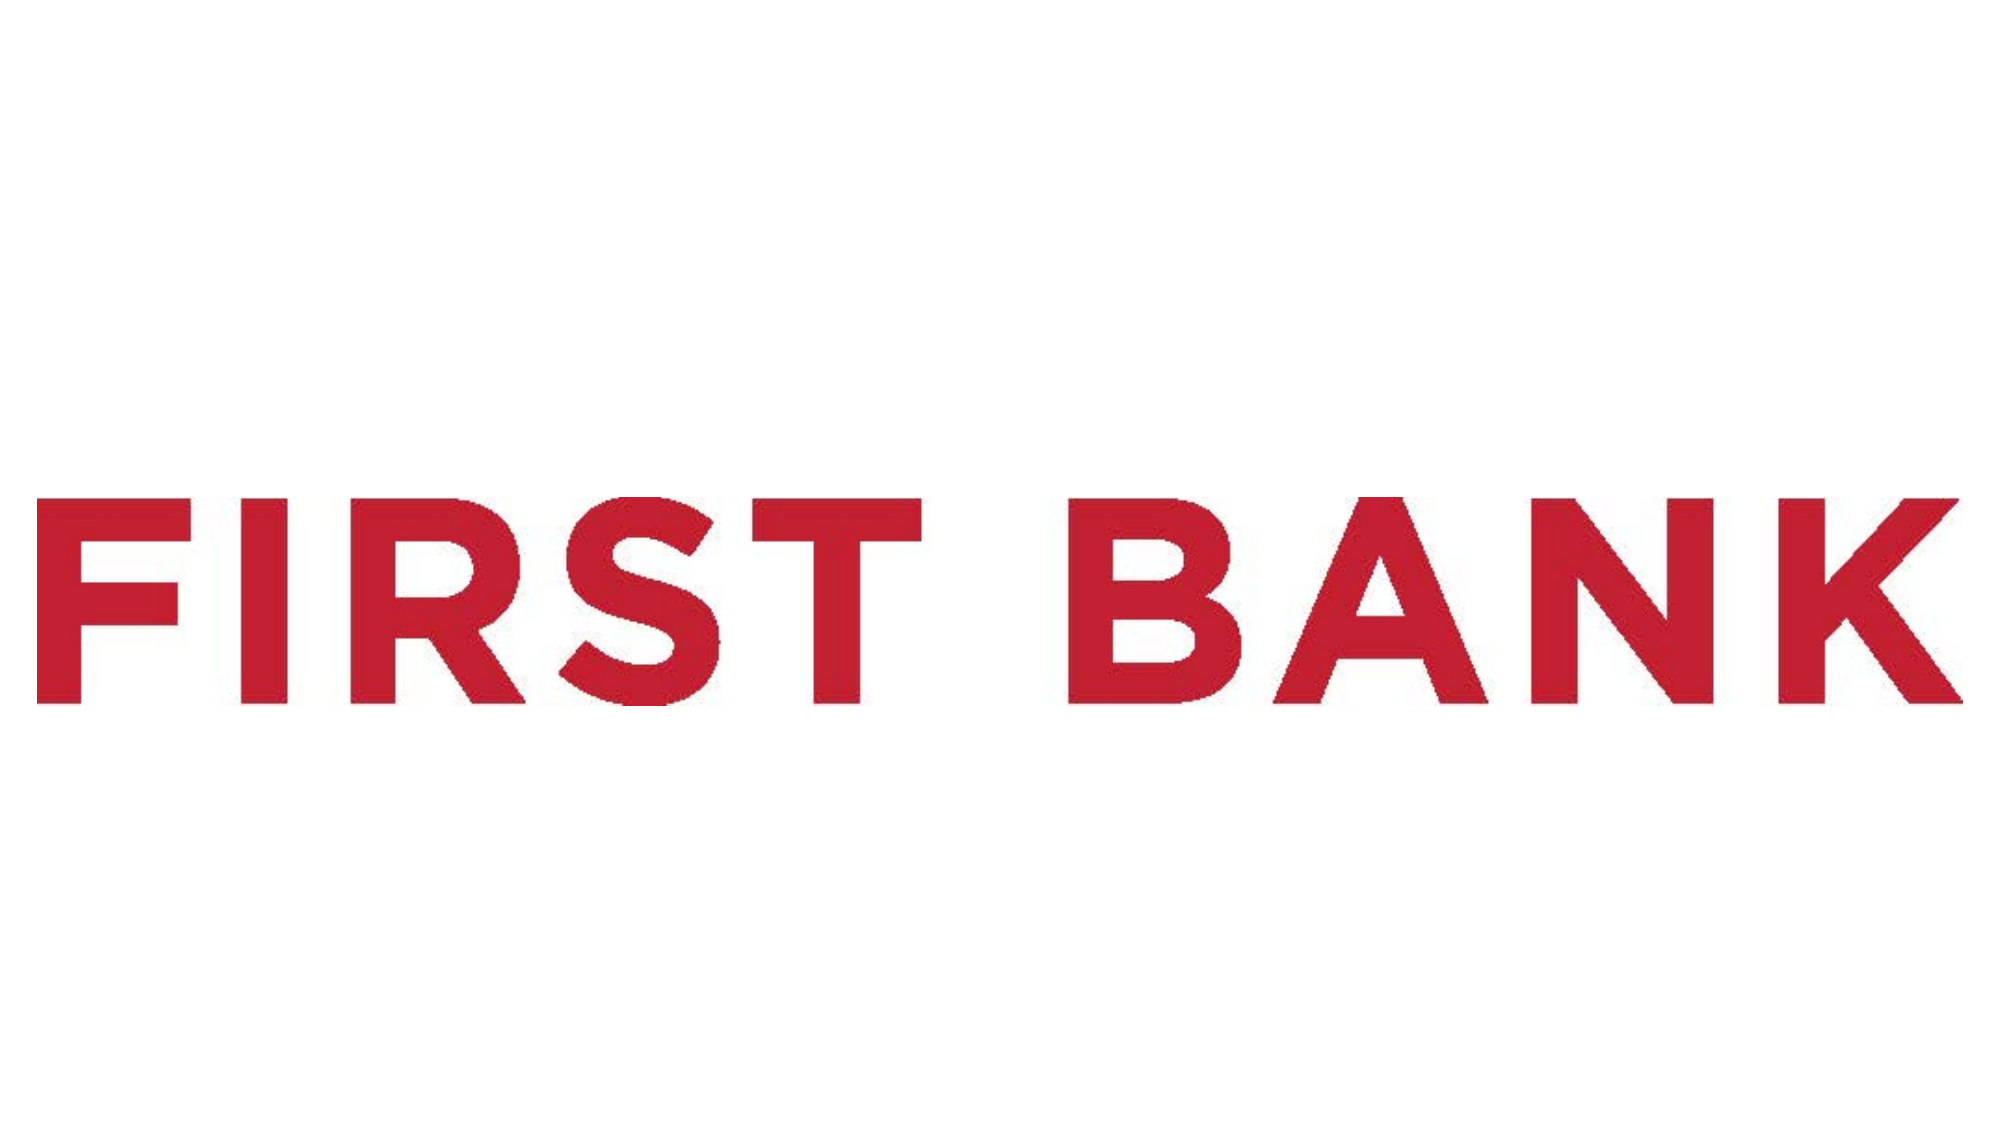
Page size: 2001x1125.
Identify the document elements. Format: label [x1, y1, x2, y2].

picture [37, 497, 1963, 707]
